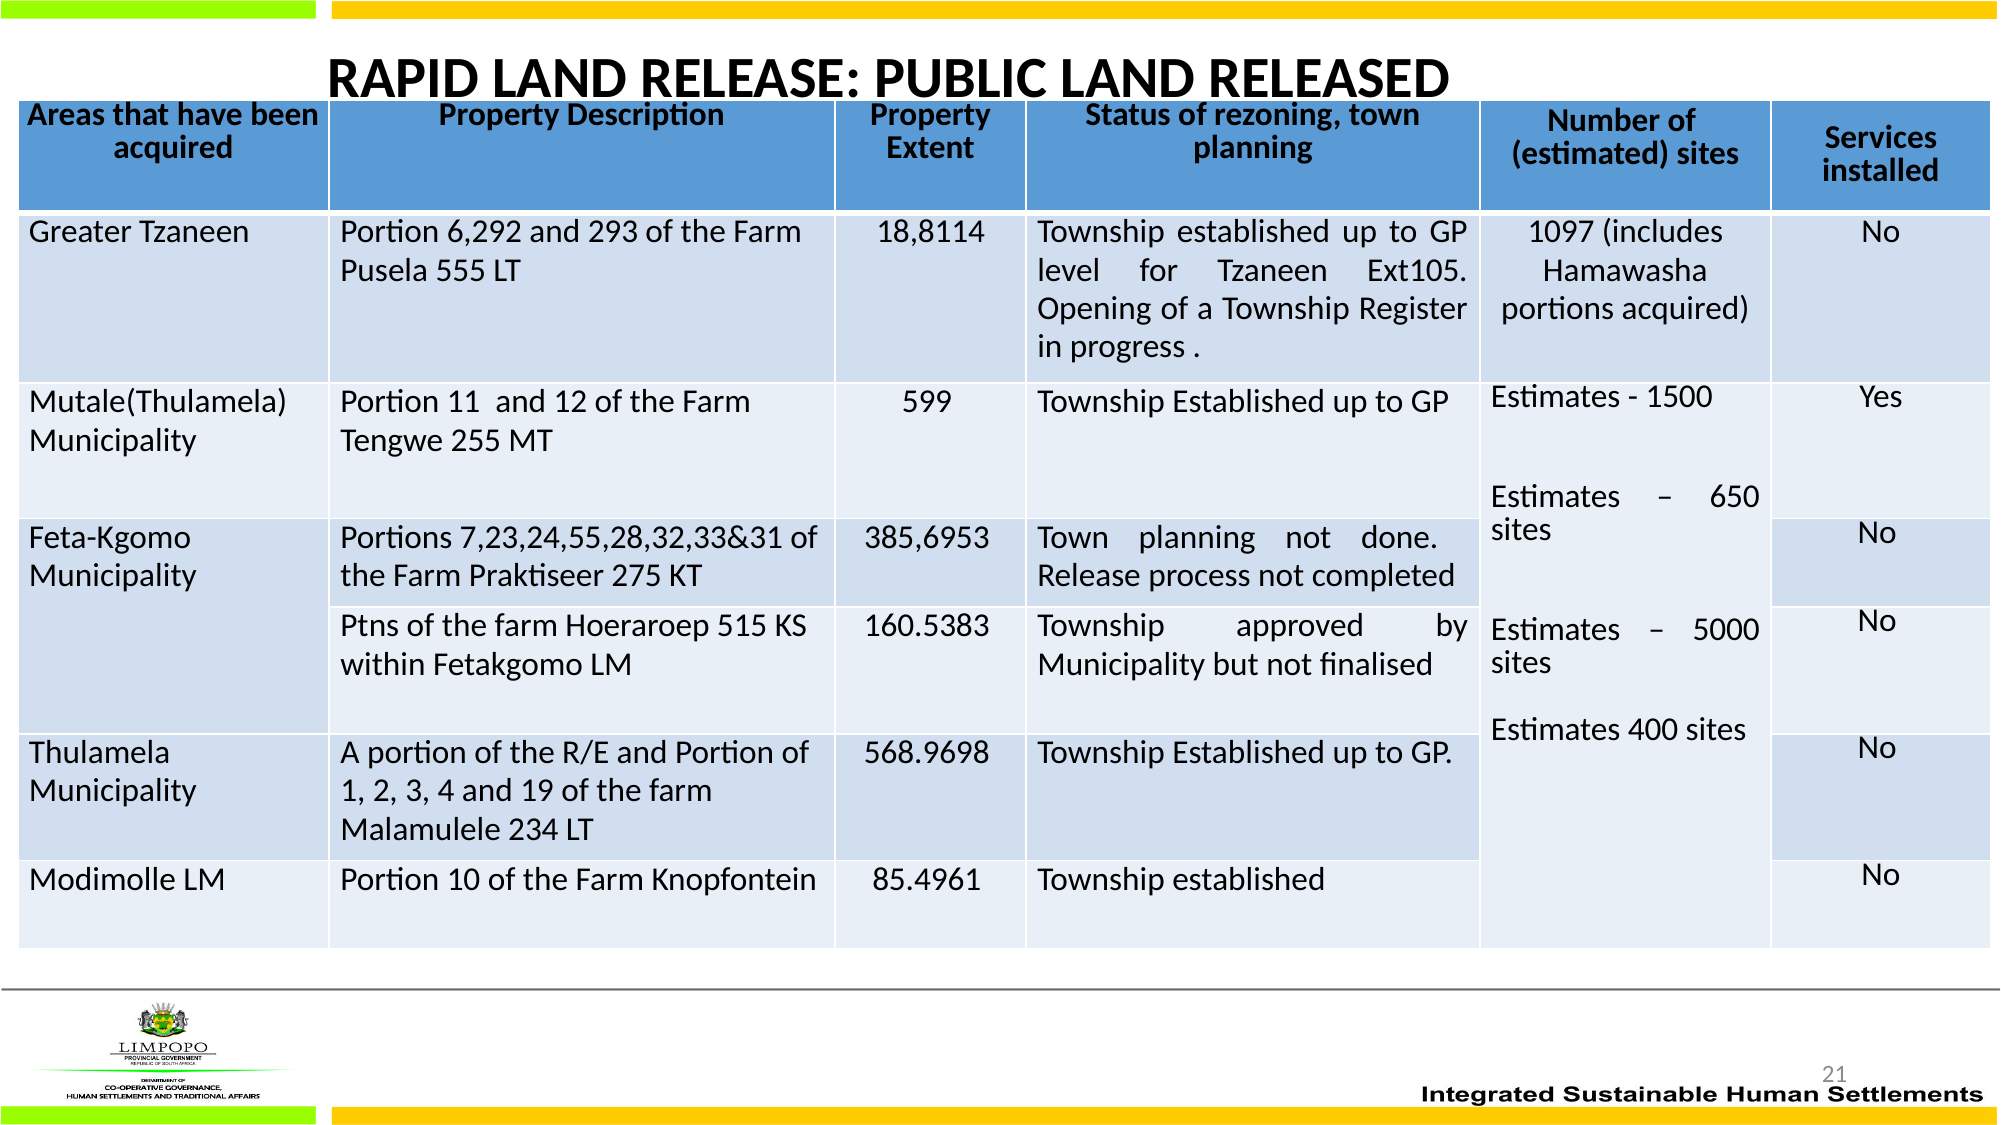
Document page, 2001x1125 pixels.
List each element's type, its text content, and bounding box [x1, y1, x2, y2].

table_cell Portion 10 of the Farm Knopfontein [330, 861, 834, 948]
table_cell 568.9698 [836, 735, 1025, 860]
table_header Property Description [330, 101, 834, 210]
table_header Services installed [1772, 101, 1990, 210]
table_header Status of rezoning, town planning [1027, 101, 1479, 210]
table_cell A portion of the R/E and Portion of 1, 2, 3, 4 and 19 of the farm Malamulele 234 LT [330, 735, 834, 860]
table_header Property Extent [836, 101, 1025, 210]
table_header Number of (estimated) sites [1481, 101, 1770, 210]
table_cell No [1772, 735, 1990, 860]
table_cell Township Established up to GP. [1027, 735, 1479, 860]
table_cell Township approved by Municipality but not finalised [1027, 608, 1479, 733]
table_cell Mutale(Thulamela) Municipality [19, 384, 328, 518]
table_header Areas that have been acquired [19, 101, 328, 210]
table_cell 599 [836, 384, 1025, 518]
table_cell Township established up to GP level for Tzaneen Ext105. Opening of a Township Register in progress . [1027, 216, 1479, 382]
table_cell 385,6953 [836, 519, 1025, 606]
table_cell No [1772, 216, 1990, 382]
table_cell Modimolle LM [19, 861, 328, 948]
table_cell No [1772, 861, 1990, 948]
table_cell Feta-Kgomo Municipality [19, 519, 328, 733]
table_cell 160.5383 [836, 608, 1025, 733]
table_cell Greater Tzaneen [19, 216, 328, 382]
table_cell Thulamela Municipality [19, 735, 328, 860]
title RAPID LAND RELEASE: PUBLIC LAND RELEASED [26, 24, 1752, 100]
table_cell Portion 6,292 and 293 of the Farm Pusela 555 LT [330, 216, 834, 382]
picture [0, 0, 2001, 1125]
table_cell Yes [1772, 384, 1990, 518]
table_cell Portion 11 and 12 of the Farm Tengwe 255 MT [330, 384, 834, 518]
table_cell Town planning not done. Release process not completed [1027, 519, 1479, 606]
table_cell 18,8114 [836, 216, 1025, 382]
table_cell Portions 7,23,24,55,28,32,33&31 of the Farm Praktiseer 275 KT [330, 519, 834, 606]
table_cell 1097 (includes Hamawasha portions acquired) [1481, 216, 1770, 382]
slide_number 21 [1412, 1042, 1863, 1103]
table_cell 85.4961 [836, 861, 1025, 948]
table_cell Estimates - 1500 Estimates – 650 sites Estimates – 5000 sites Estimates 400 sites [1481, 384, 1770, 948]
table_cell Ptns of the farm Hoeraroep 515 KS within Fetakgomo LM [330, 608, 834, 733]
table_cell Township established [1027, 861, 1479, 948]
table_cell No [1772, 519, 1990, 606]
table_cell Township Established up to GP [1027, 384, 1479, 518]
table_cell No [1772, 608, 1990, 733]
